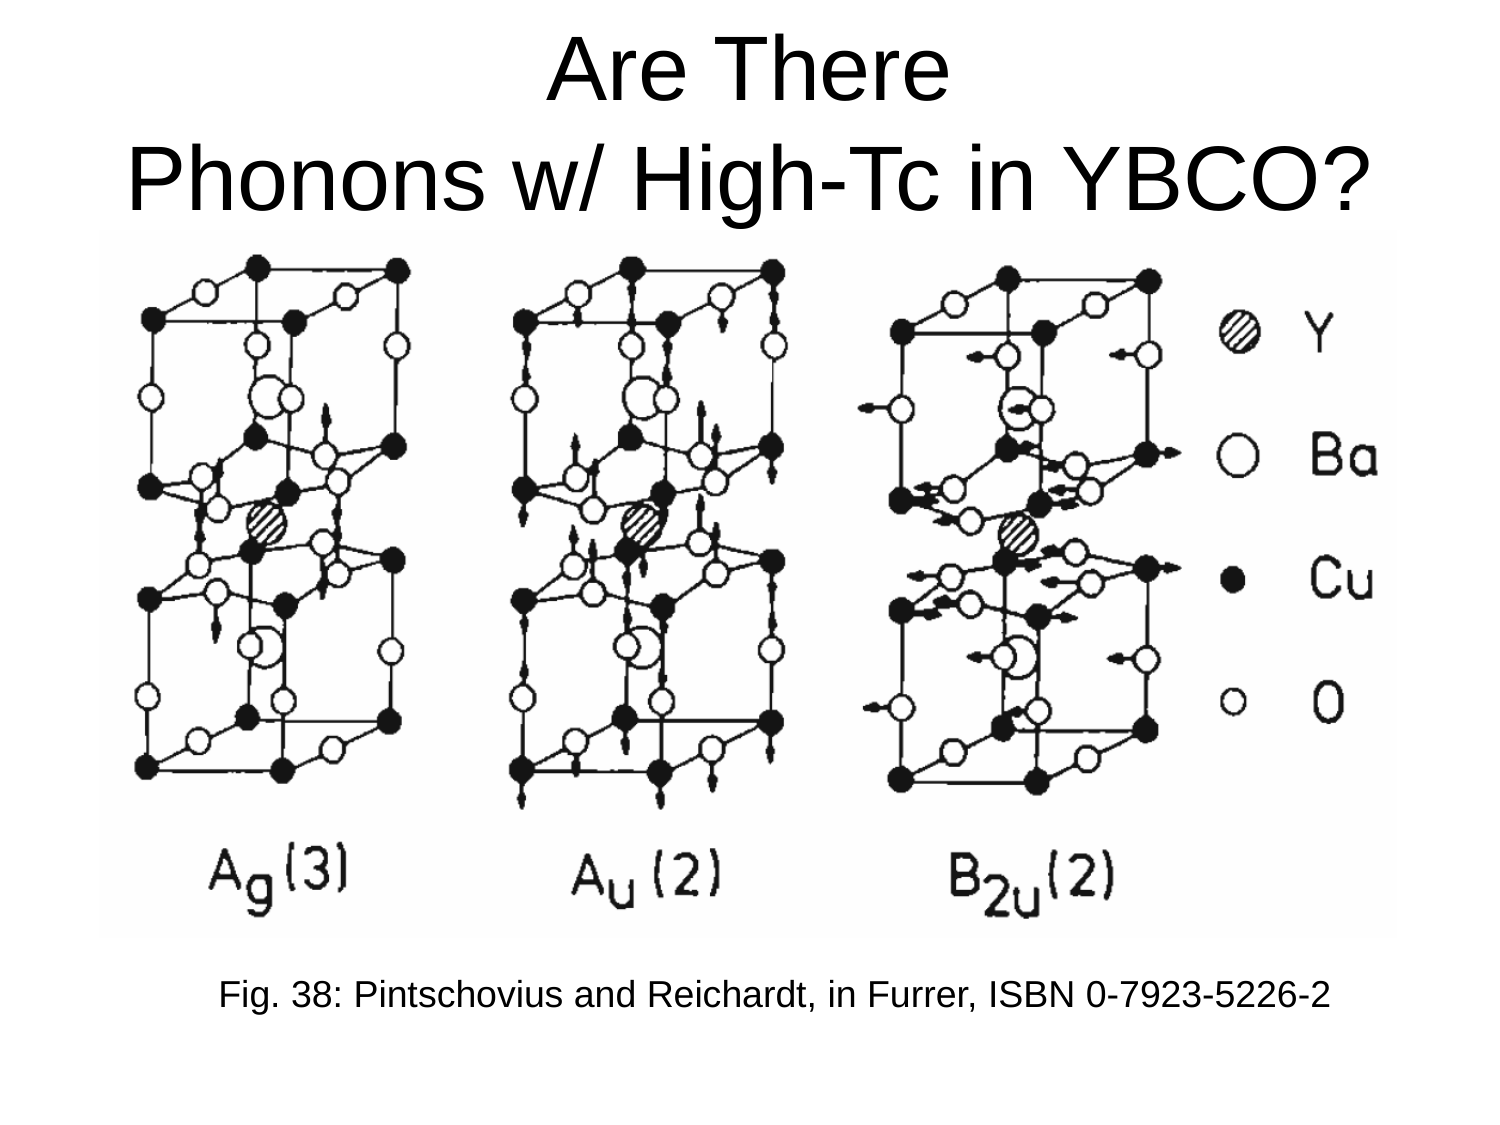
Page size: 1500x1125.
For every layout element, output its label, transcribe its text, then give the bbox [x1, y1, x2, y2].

picture [99, 229, 1397, 938]
text_box Fig. 38: Pintschovius and Reichardt, in Furrer, ISBN 0-7923-5226-2 [99, 962, 1450, 1023]
title Are There Phonons w/ High-Tc in YBCO? [75, 24, 1425, 213]
